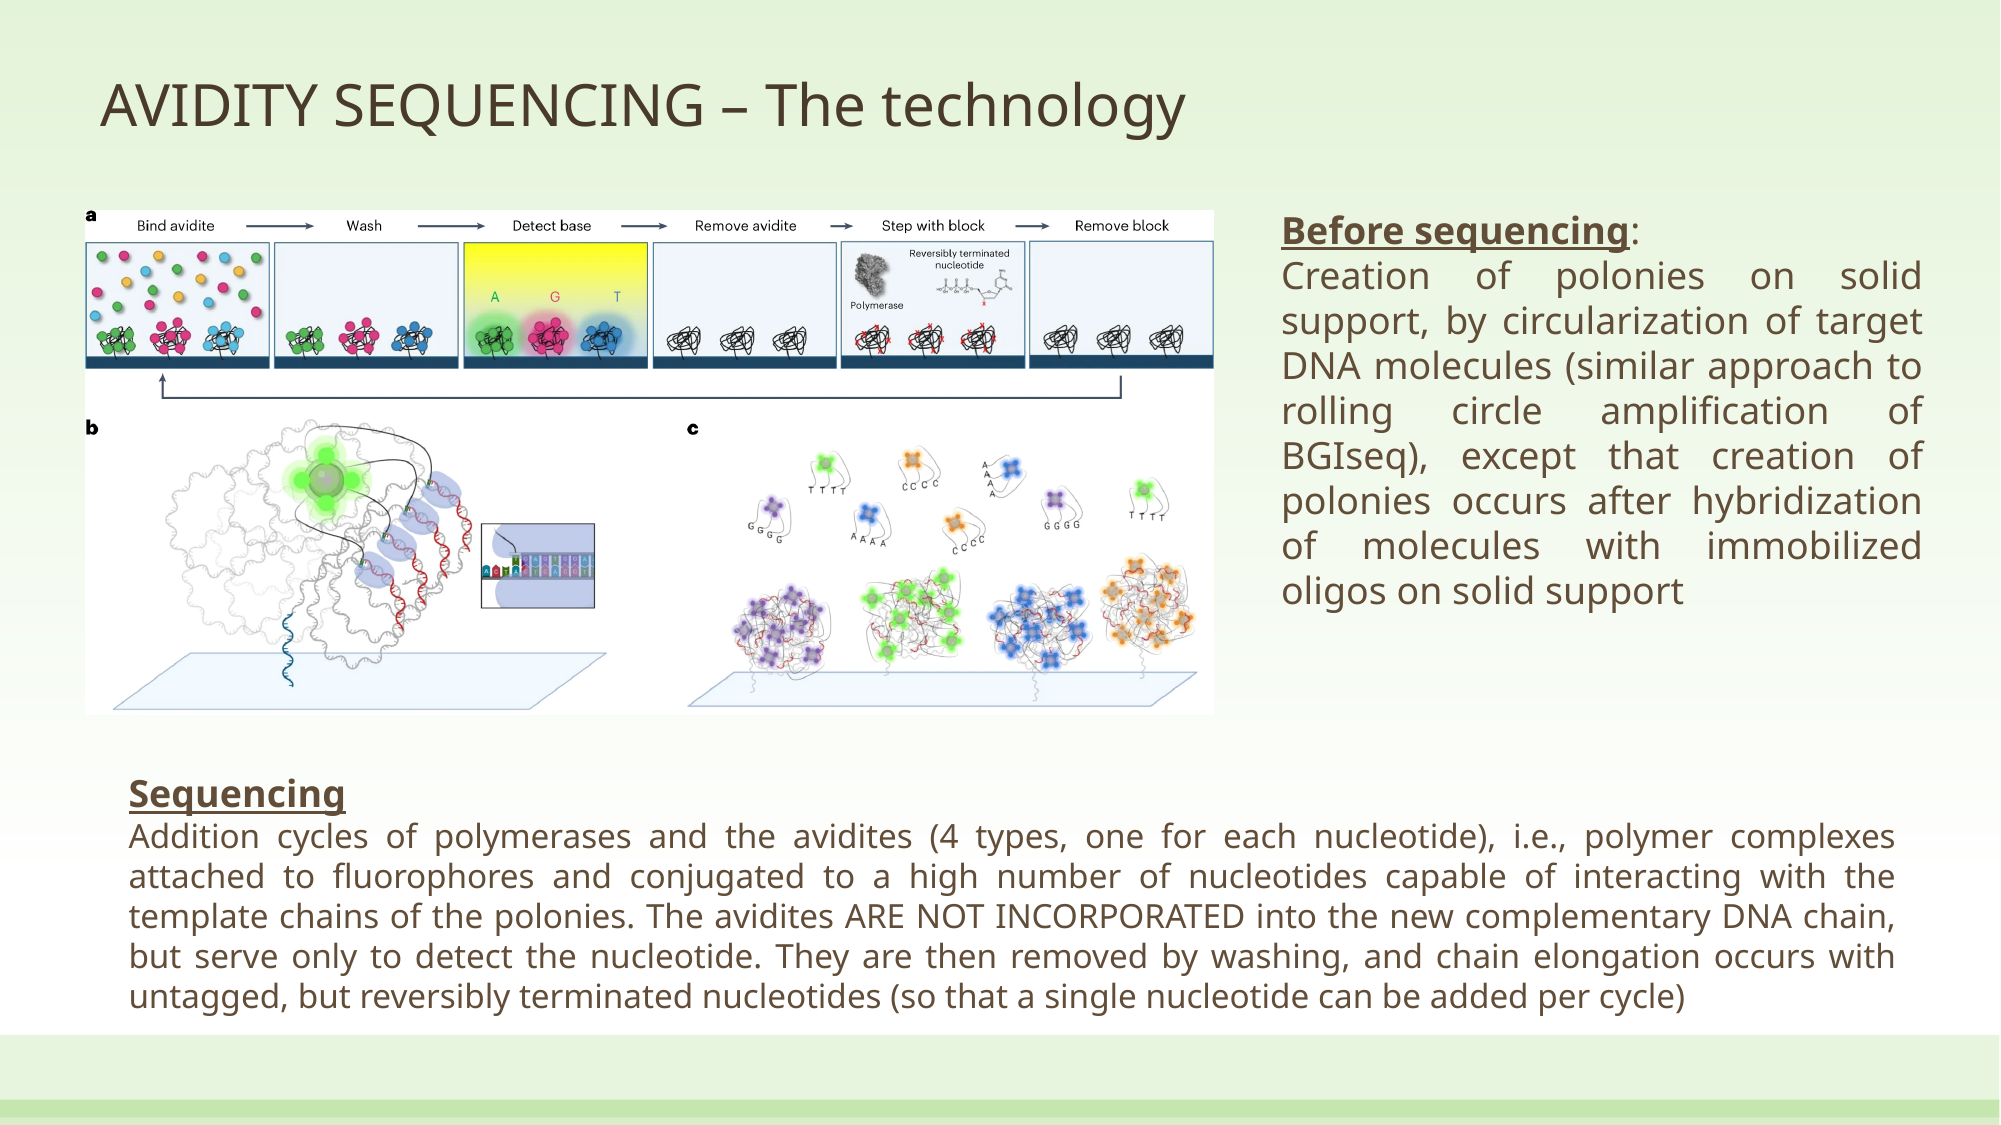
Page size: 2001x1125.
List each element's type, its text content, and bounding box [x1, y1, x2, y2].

title AVIDITY SEQUENCING – The technology [85, 42, 1751, 147]
text_box Sequencing Addition cycles of polymerases and the avidites (4 types, one for each nucleotide), i.e., polymer complexes attached to fluorophores and conjugated to a high number of nucleotides capable of interacting with the template chains of the polonies. The avidites ARE NOT INCORPORATED into the new complementary DNA chain, but serve only to detect the nucleotide. They are then removed by washing, and chain elongation occurs with untagged, but reversibly terminated nucleotides (so that a single nucleotide can be added per cycle) [113, 762, 1914, 1023]
picture [85, 210, 1214, 715]
text_box Before sequencing: Creation of polonies on solid support, by circularization of target DNA molecules (similar approach to rolling circle amplification of BGIseq), except that creation of polonies occurs after hybridization of molecules with immobilized oligos on solid support [1266, 199, 1939, 620]
